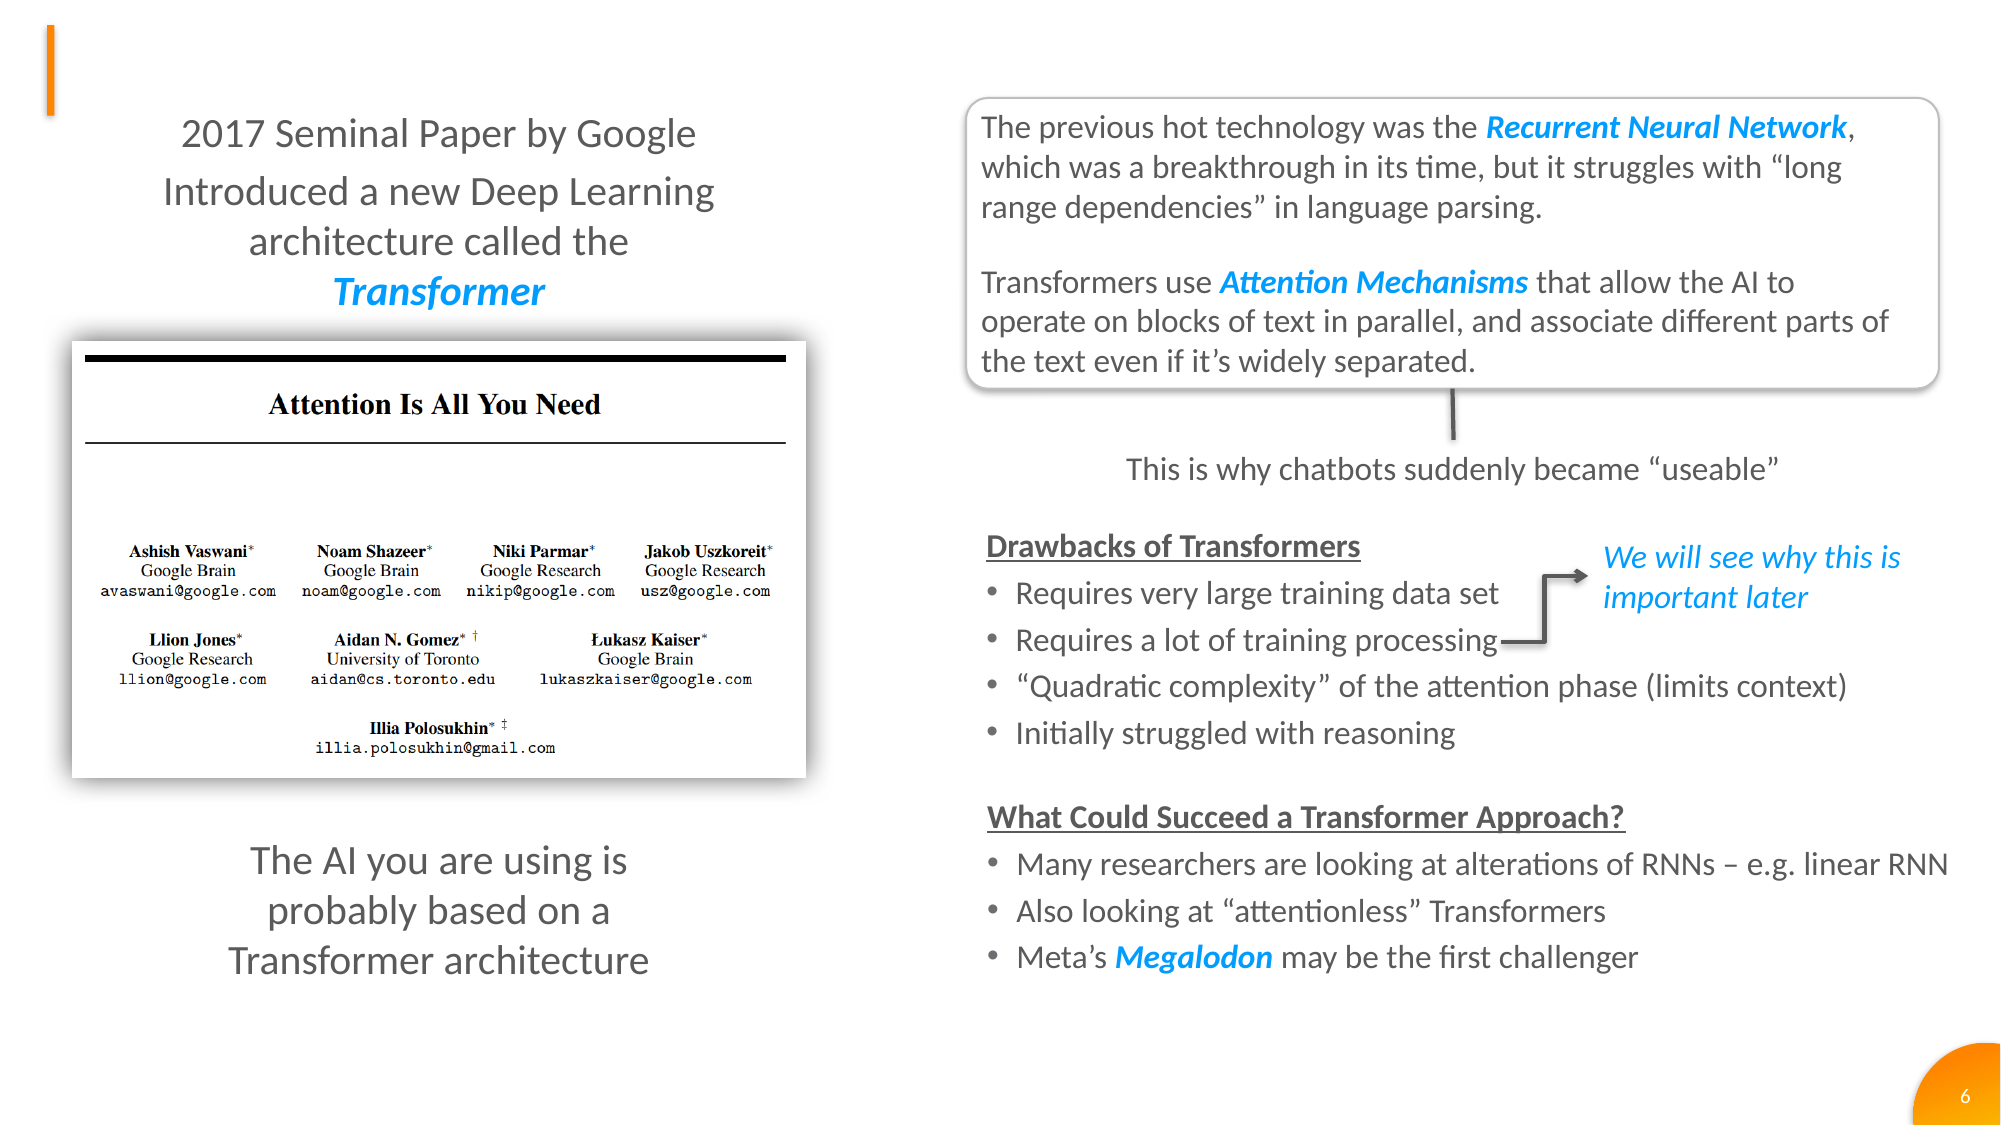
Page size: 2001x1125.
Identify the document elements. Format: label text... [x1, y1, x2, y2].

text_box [1107, 388, 1800, 496]
picture [72, 341, 806, 778]
text_box What Could Succeed a Transformer Approach? Many researchers are looking at alterations of RNNs – e.g. linear RNN Also looking at “attentionless” Transformers Meta’s Megalodon may be the first challenger [972, 788, 1966, 1030]
text_box 2017 Seminal Paper by Google Introduced a new Deep Learning architecture called the Transformer [140, 97, 738, 322]
text_box The AI you are using is probably based on a Transformer architecture [202, 825, 676, 991]
text_box Drawbacks of Transformers Requires very large training data set Requires a lot of training processing “Quadratic complexity” of the attention phase (limits context) Initially struggled with reasoning [971, 517, 1865, 759]
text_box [1500, 527, 1940, 643]
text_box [965, 97, 1940, 389]
